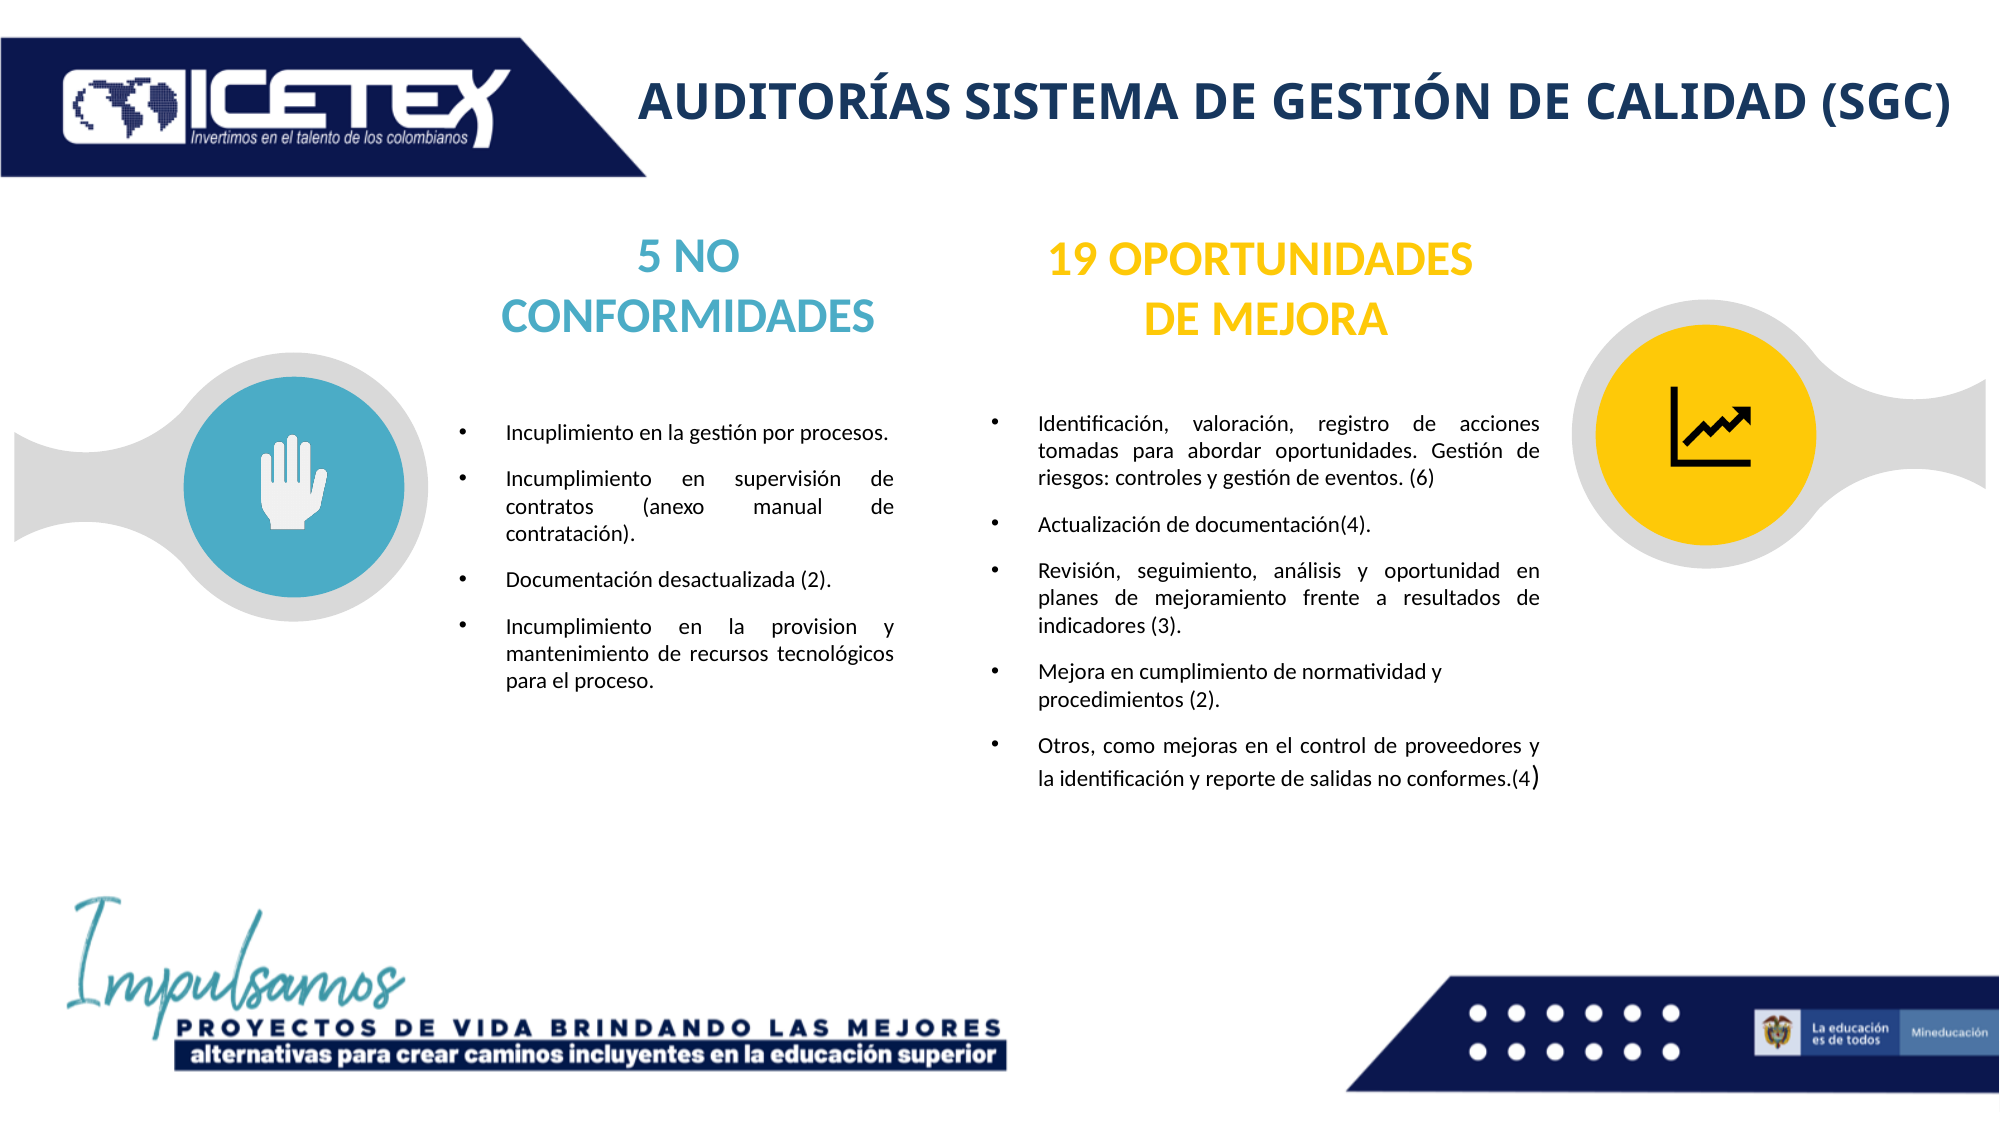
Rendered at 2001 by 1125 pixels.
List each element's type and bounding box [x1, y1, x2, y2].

picture [0, 0, 2000, 1125]
text_box [990, 215, 1542, 805]
text_box [458, 213, 910, 834]
